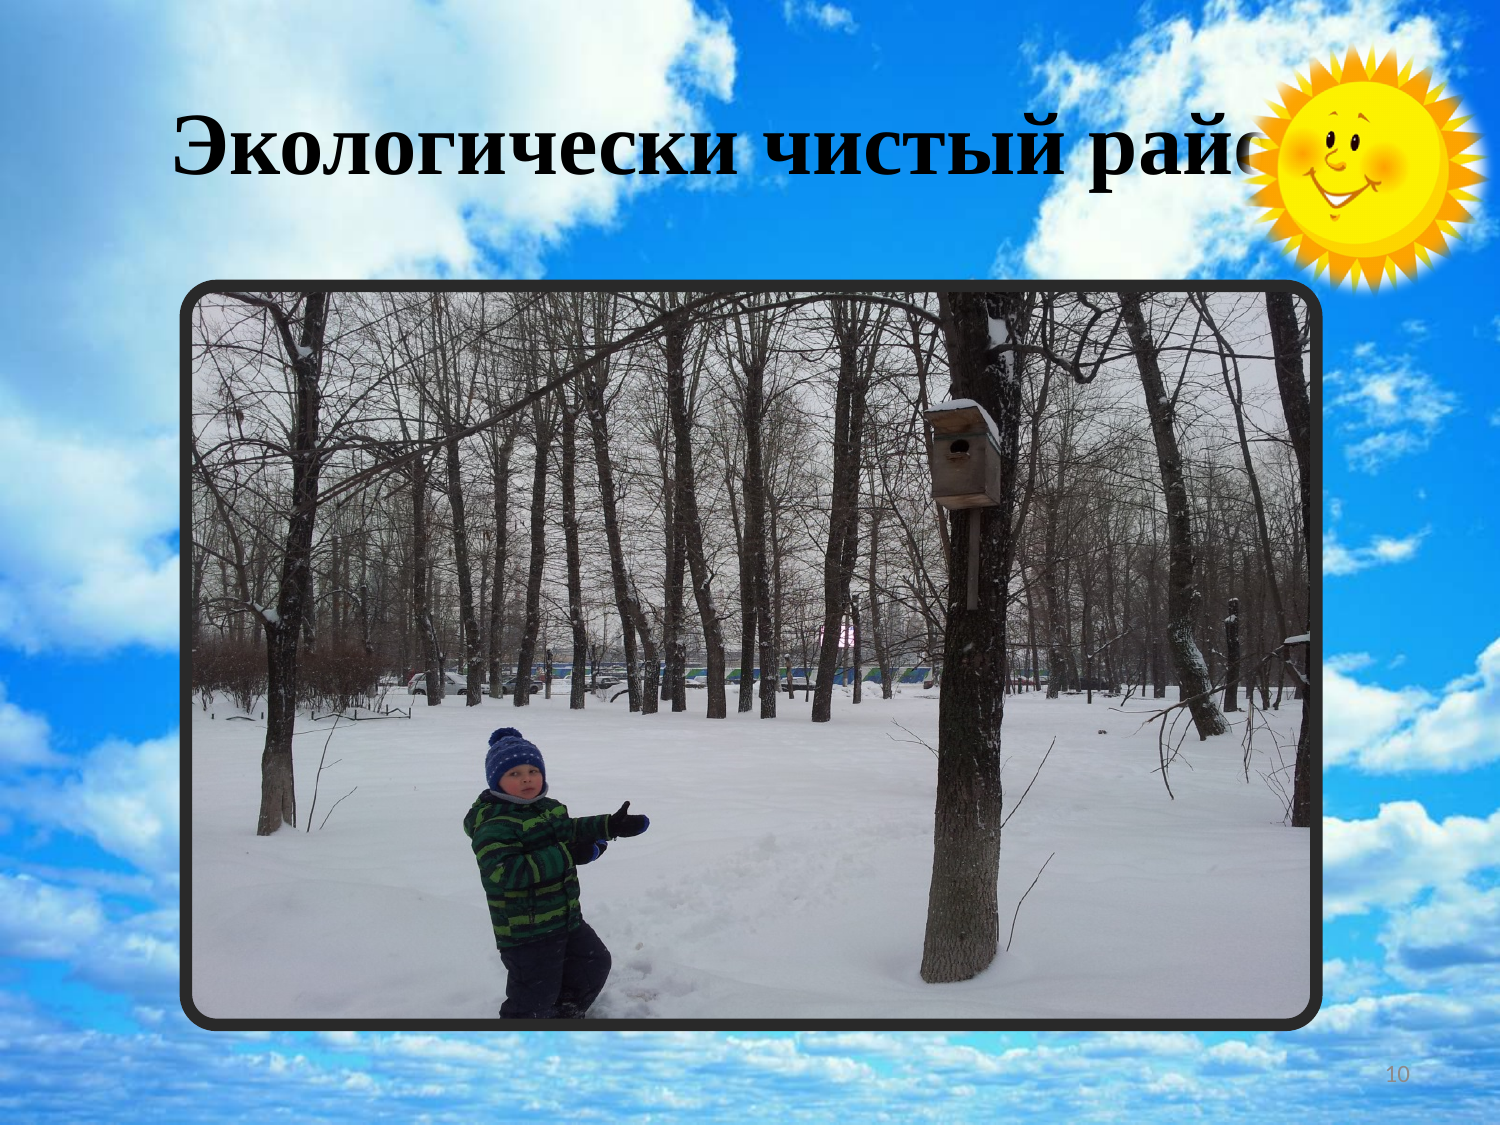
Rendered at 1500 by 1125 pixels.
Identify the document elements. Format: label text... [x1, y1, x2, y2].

slide_number 10 [1074, 1042, 1425, 1103]
picture [0, 0, 1500, 1125]
title Экологически чистый район [75, 45, 1218, 233]
